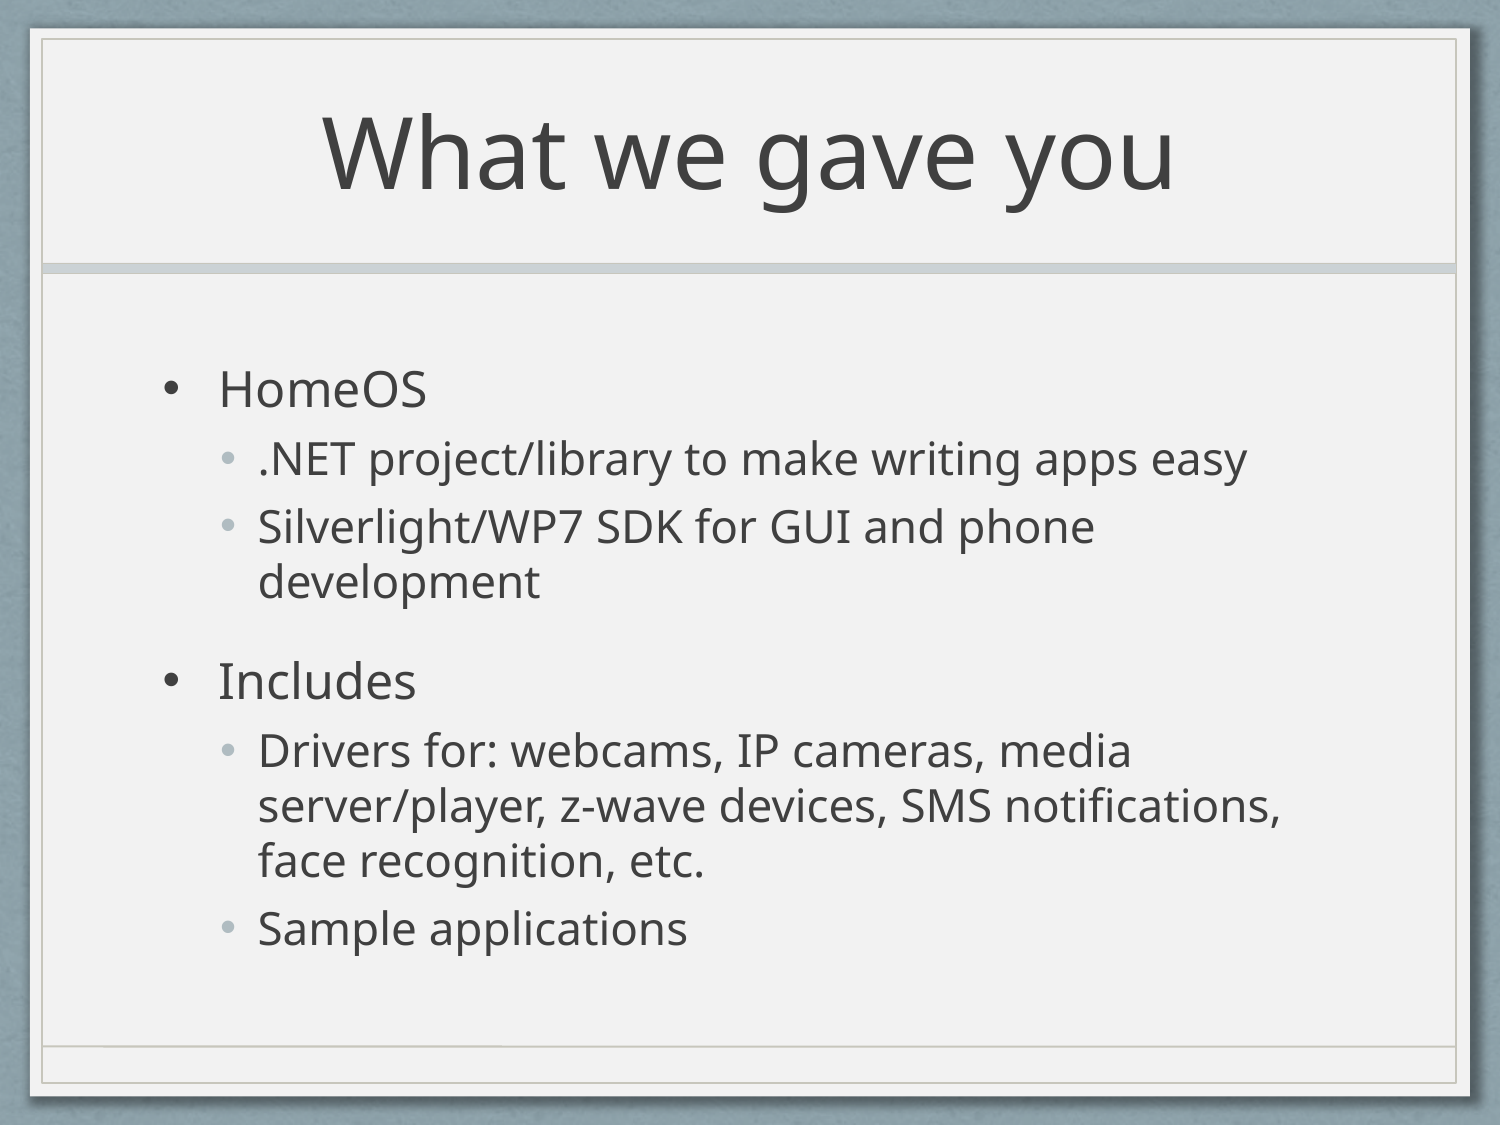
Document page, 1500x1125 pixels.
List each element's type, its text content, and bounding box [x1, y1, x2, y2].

list HomeOS .NET project/library to make writing apps easy Silverlight/WP7 SDK for GUI and phone development Includes Drivers for: webcams, IP cameras, media server/player, z-wave devices, SMS notifications, face recognition, etc. Sample applications [147, 350, 1353, 995]
title What we gave you [147, 40, 1353, 260]
